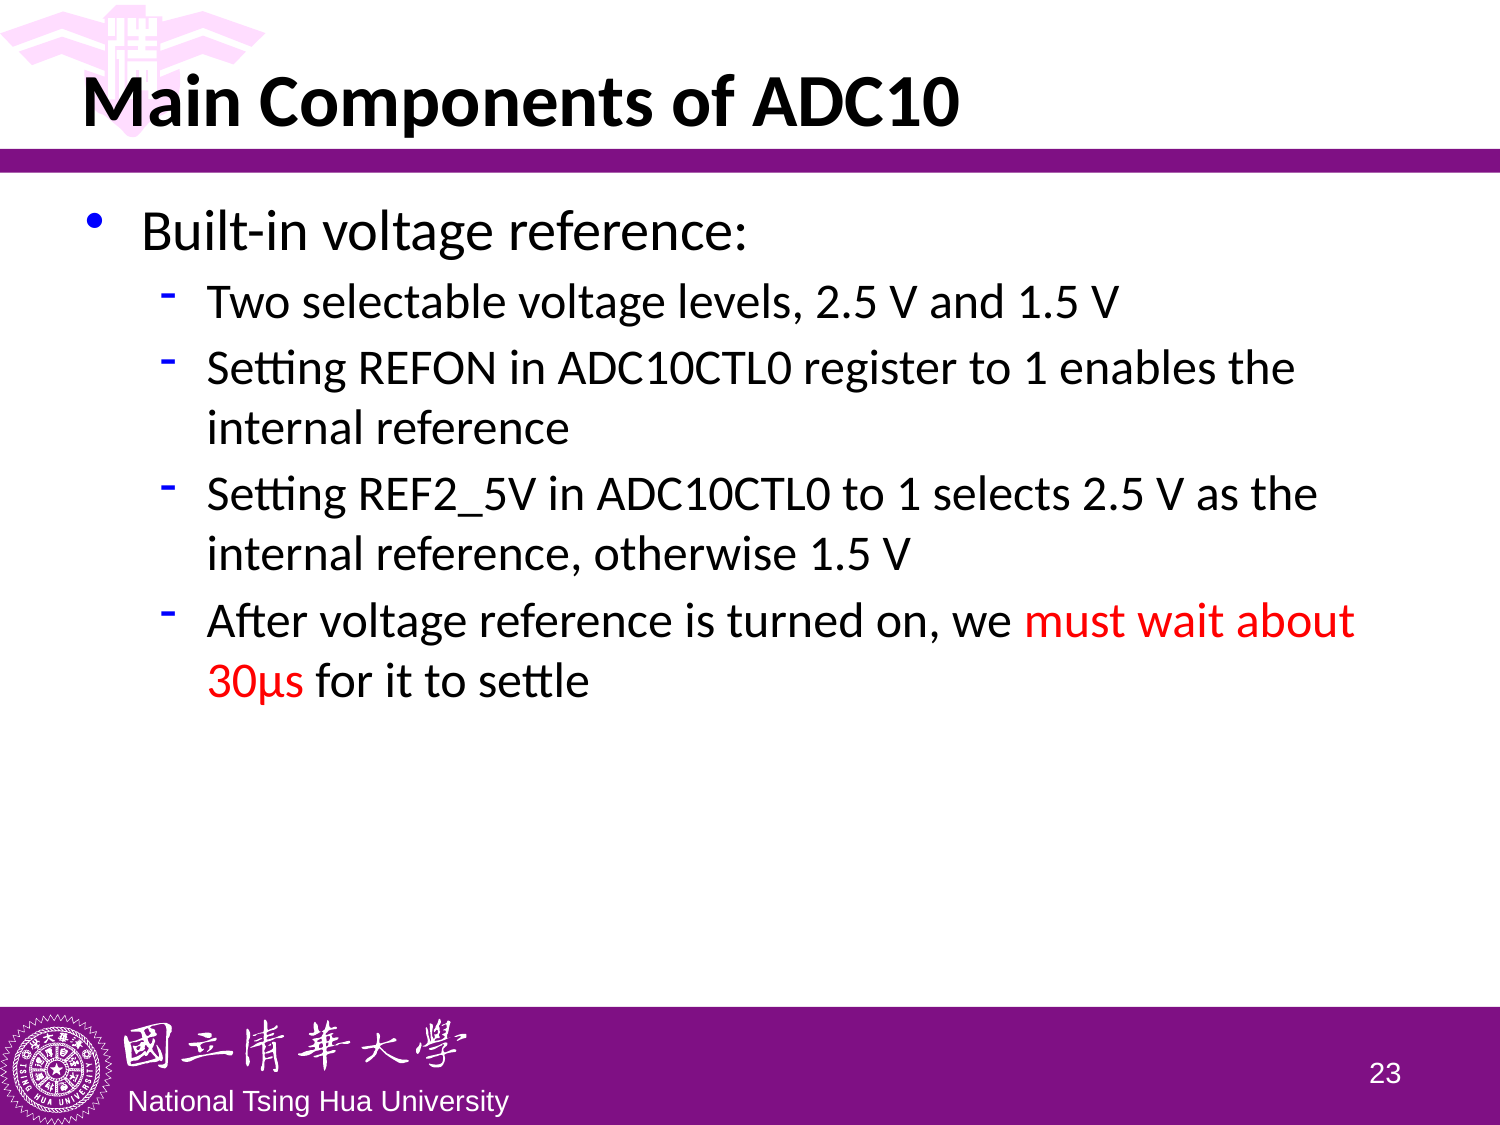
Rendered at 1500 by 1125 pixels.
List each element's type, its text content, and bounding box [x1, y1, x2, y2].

list Built-in voltage reference: Two selectable voltage levels, 2.5 V and 1.5 V Setting REFON in ADC10CTL0 register to 1 enables the internal reference Setting REF2_5V in ADC10CTL0 to 1 selects 2.5 V as the internal reference, otherwise 1.5 V After voltage reference is turned on, we must wait about 30µs for it to settle [69, 184, 1412, 1000]
slide_number 22 [1104, 1021, 1417, 1097]
title Main Components of ADC10 [66, 37, 1413, 149]
